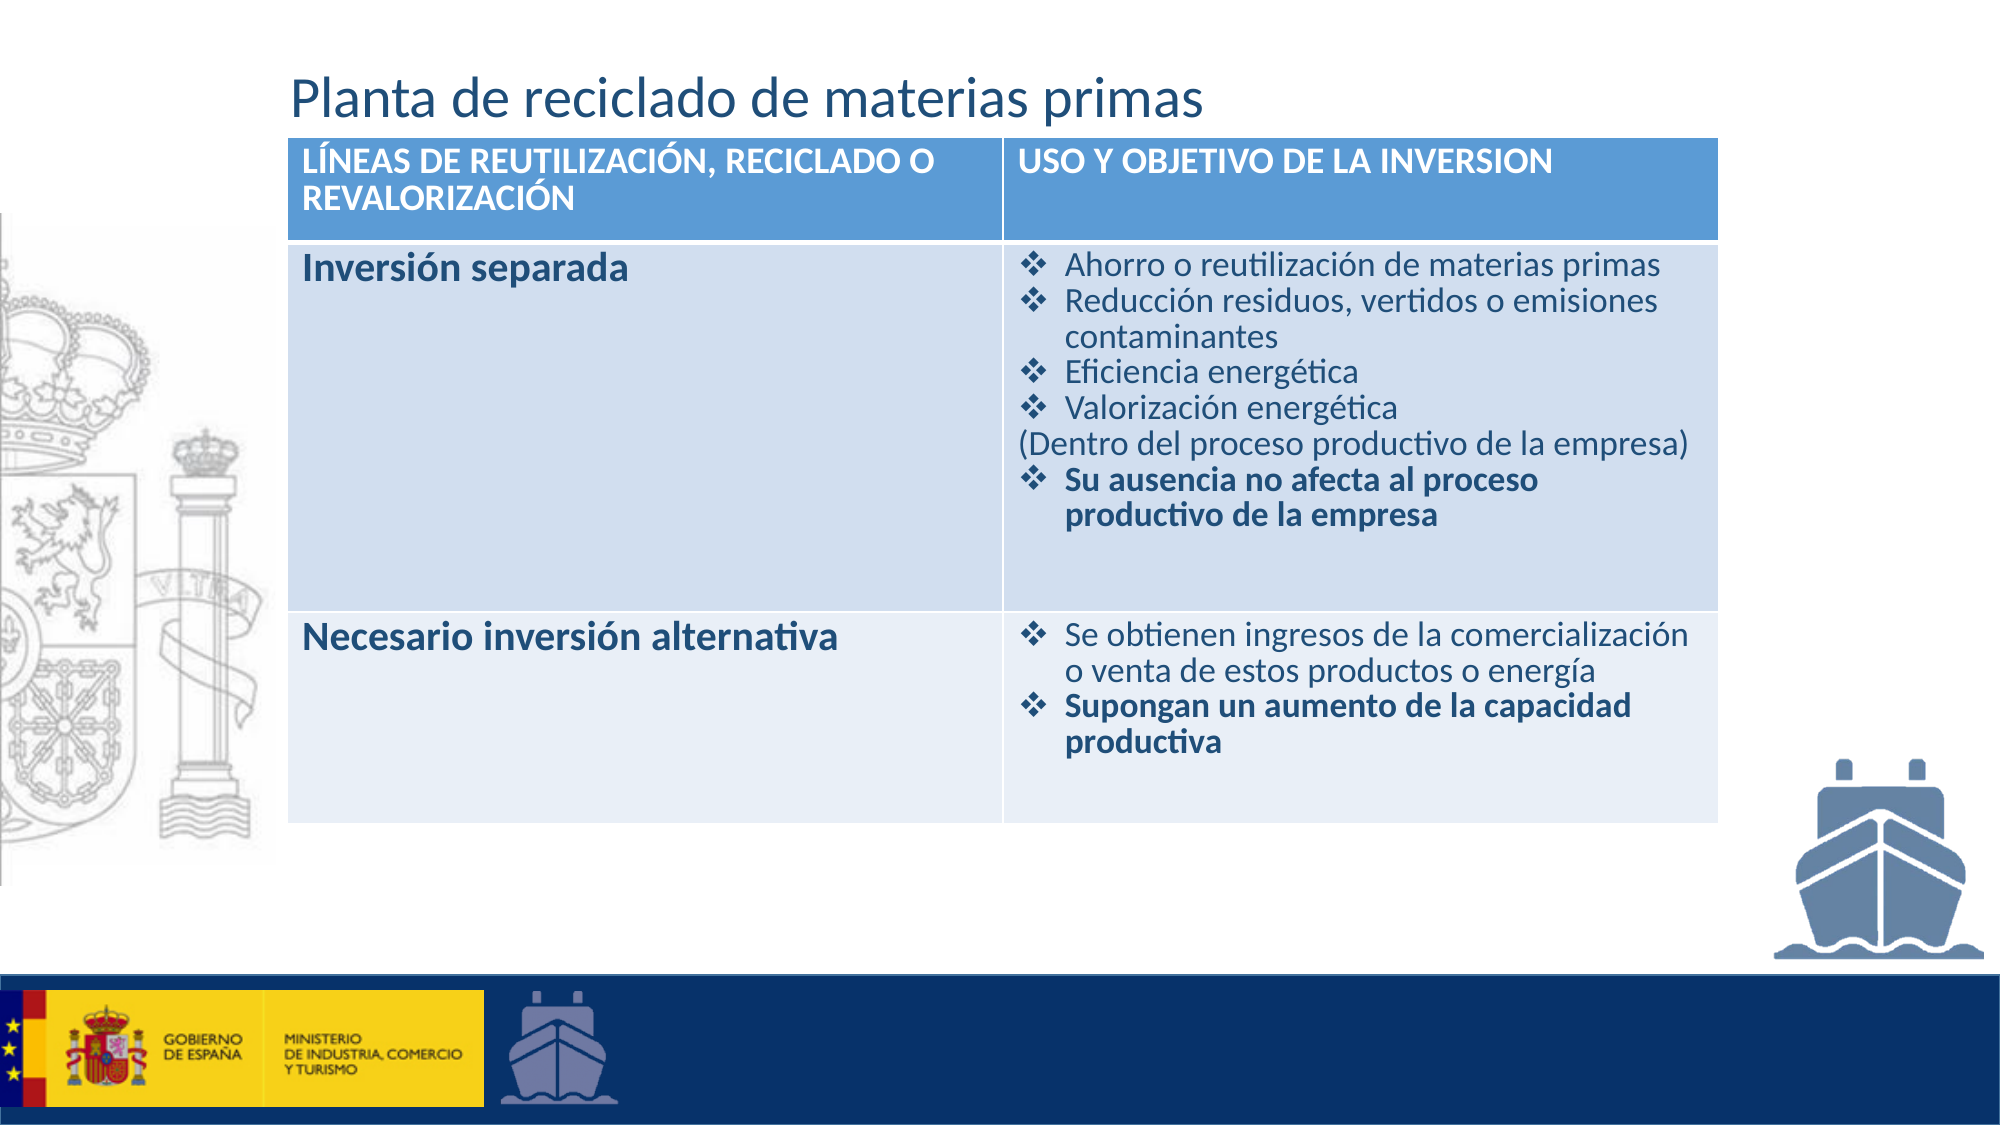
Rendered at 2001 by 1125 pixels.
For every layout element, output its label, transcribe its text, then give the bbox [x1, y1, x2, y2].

table_header LÍNEAS DE REUTILIZACIÓN, RECICLADO O REVALORIZACIÓN [288, 138, 1002, 240]
picture [491, 983, 630, 1117]
table_cell Inversión separada [288, 245, 1002, 611]
text_box [0, 974, 2000, 1125]
table_header USO Y OBJETIVO DE LA INVERSION [1004, 138, 1718, 240]
picture [0, 213, 276, 886]
picture [1767, 751, 1992, 975]
text_box [241, 39, 1829, 460]
table_cell Se obtienen ingresos de la comercialización o venta de estos productos o energía Supongan un aumento de la capacidad productiva [1004, 613, 1718, 823]
text_box Planta de reciclado de materias primas [275, 51, 1874, 207]
table_cell Necesario inversión alternativa [288, 613, 1002, 823]
table_cell Ahorro o reutilización de materias primas Reducción residuos, vertidos o emisiones contaminantes Eficiencia energética Valorización energética (Dentro del proceso productivo de la empresa) Su ausencia no afecta al proceso productivo de la empresa [1004, 245, 1718, 611]
picture [0, 990, 484, 1107]
